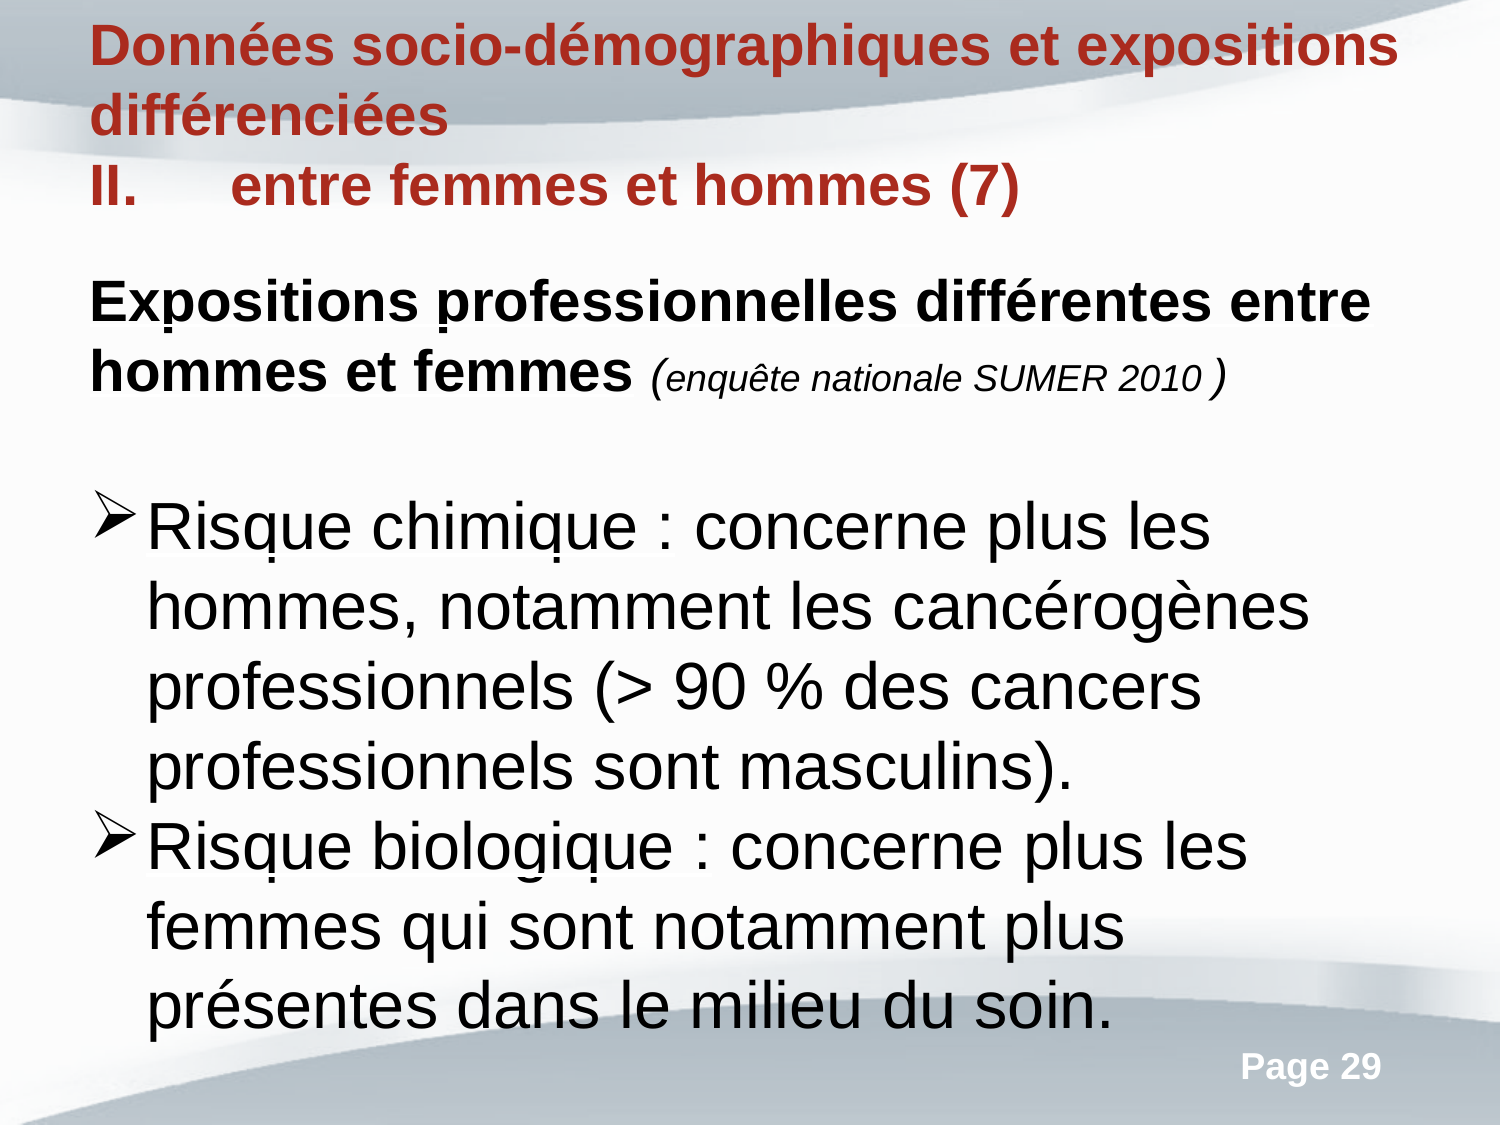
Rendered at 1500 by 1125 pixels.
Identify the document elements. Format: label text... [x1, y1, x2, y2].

text_box Données socio-démographiques et expositions différenciées entre femmes et hommes (7) [75, 0, 1425, 244]
text_box Expositions professionnelles différentes entre hommes et femmes (enquête nationale SUMER 2010 ) Risque chimique : concerne plus les hommes, notamment les cancérogènes professionnels (> 90 % des cancers professionnels sont masculins). Risque biologique : concerne plus les femmes qui sont notamment plus présentes dans le milieu du soin. [75, 255, 1425, 1035]
picture [0, 0, 1500, 1125]
